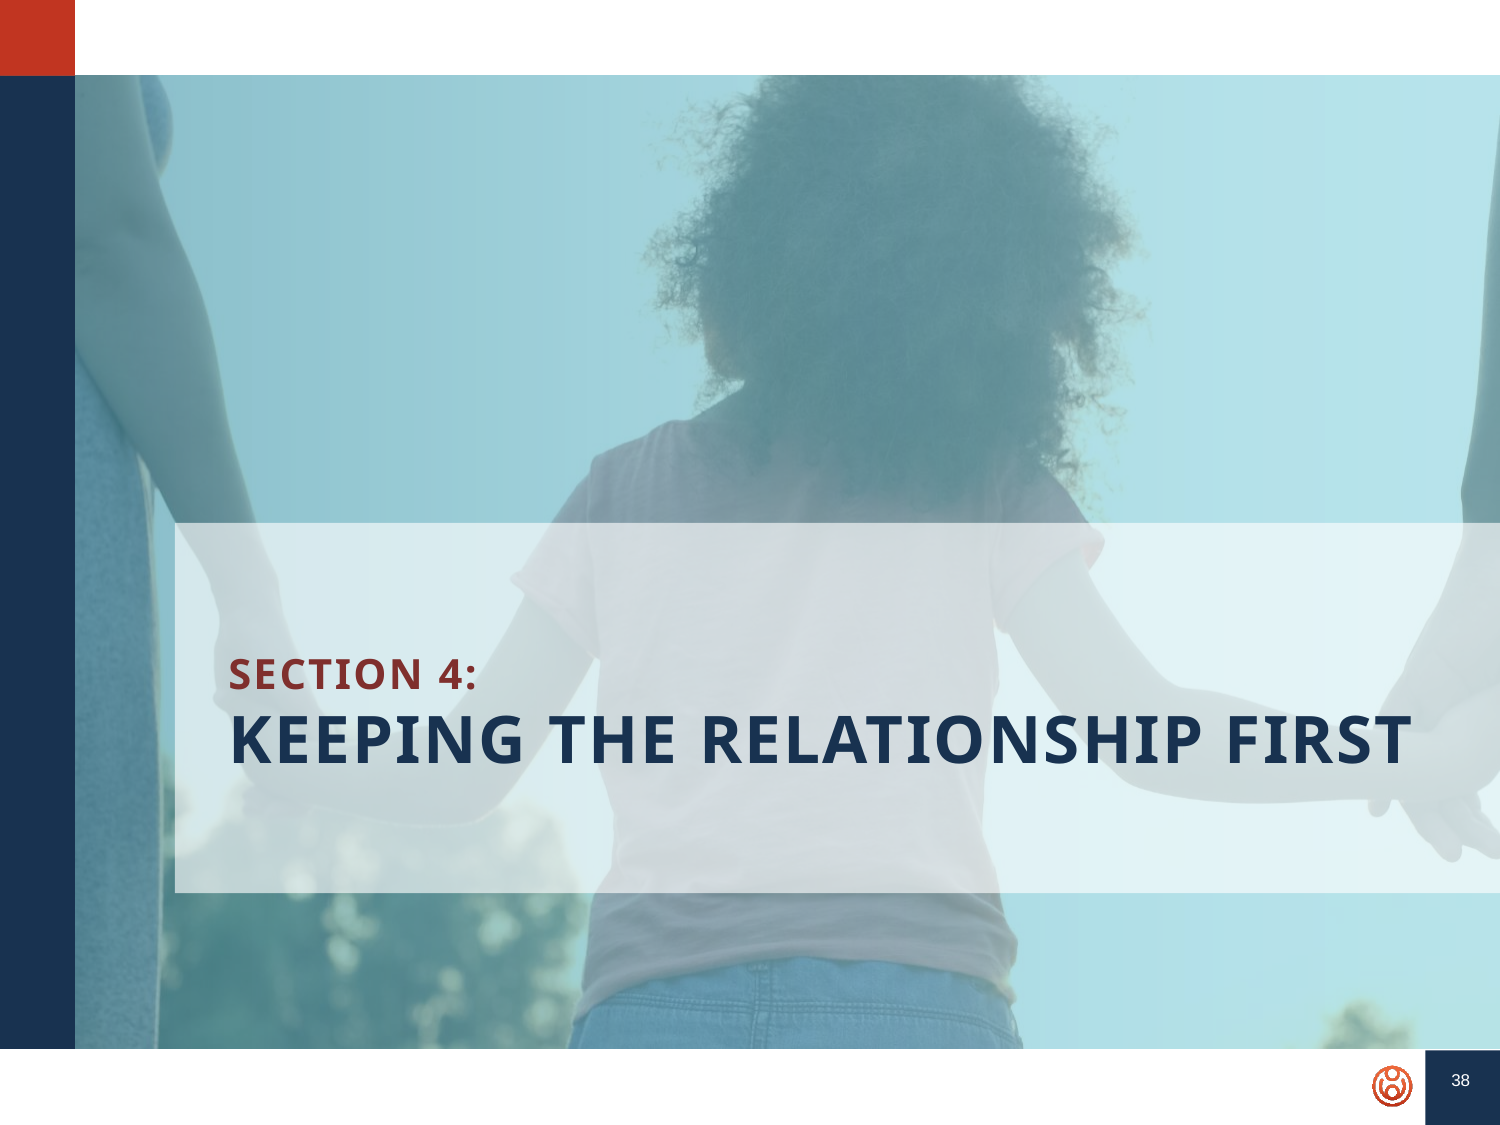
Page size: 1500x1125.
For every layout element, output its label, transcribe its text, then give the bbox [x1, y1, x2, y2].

picture [75, 75, 1500, 1049]
title SECTION 4: KEEPING THE RELATIONSHIP FIRST [213, 562, 1500, 863]
slide_number 38 [1433, 1058, 1489, 1101]
picture [1371, 1065, 1413, 1107]
